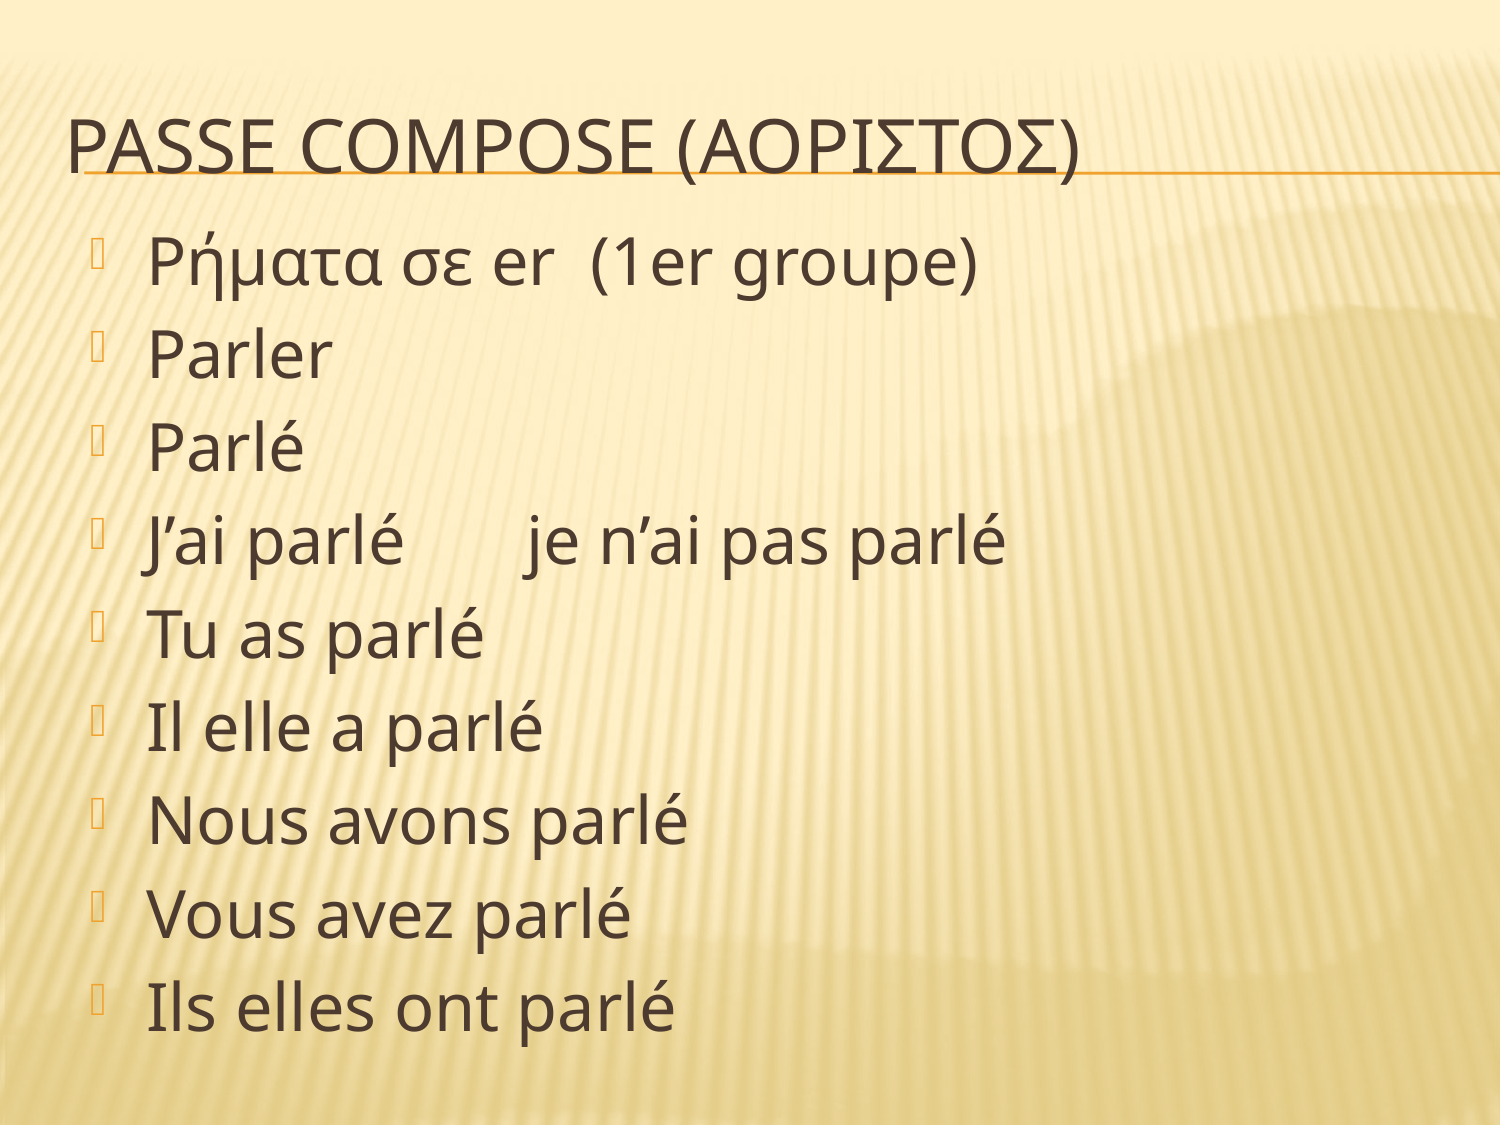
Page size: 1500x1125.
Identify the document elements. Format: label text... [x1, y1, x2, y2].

title PASSE COMPOSE (AOΡΙΣΤΟΣ) [50, 75, 1475, 213]
list Ρήματα σε er (1er groupe) Parler Parlé J’ai parlé je n’ai pas parlé Tu as parlé Il elle a parlé Nous avons parlé Vous avez parlé Ils elles ont parlé [75, 210, 1425, 1125]
